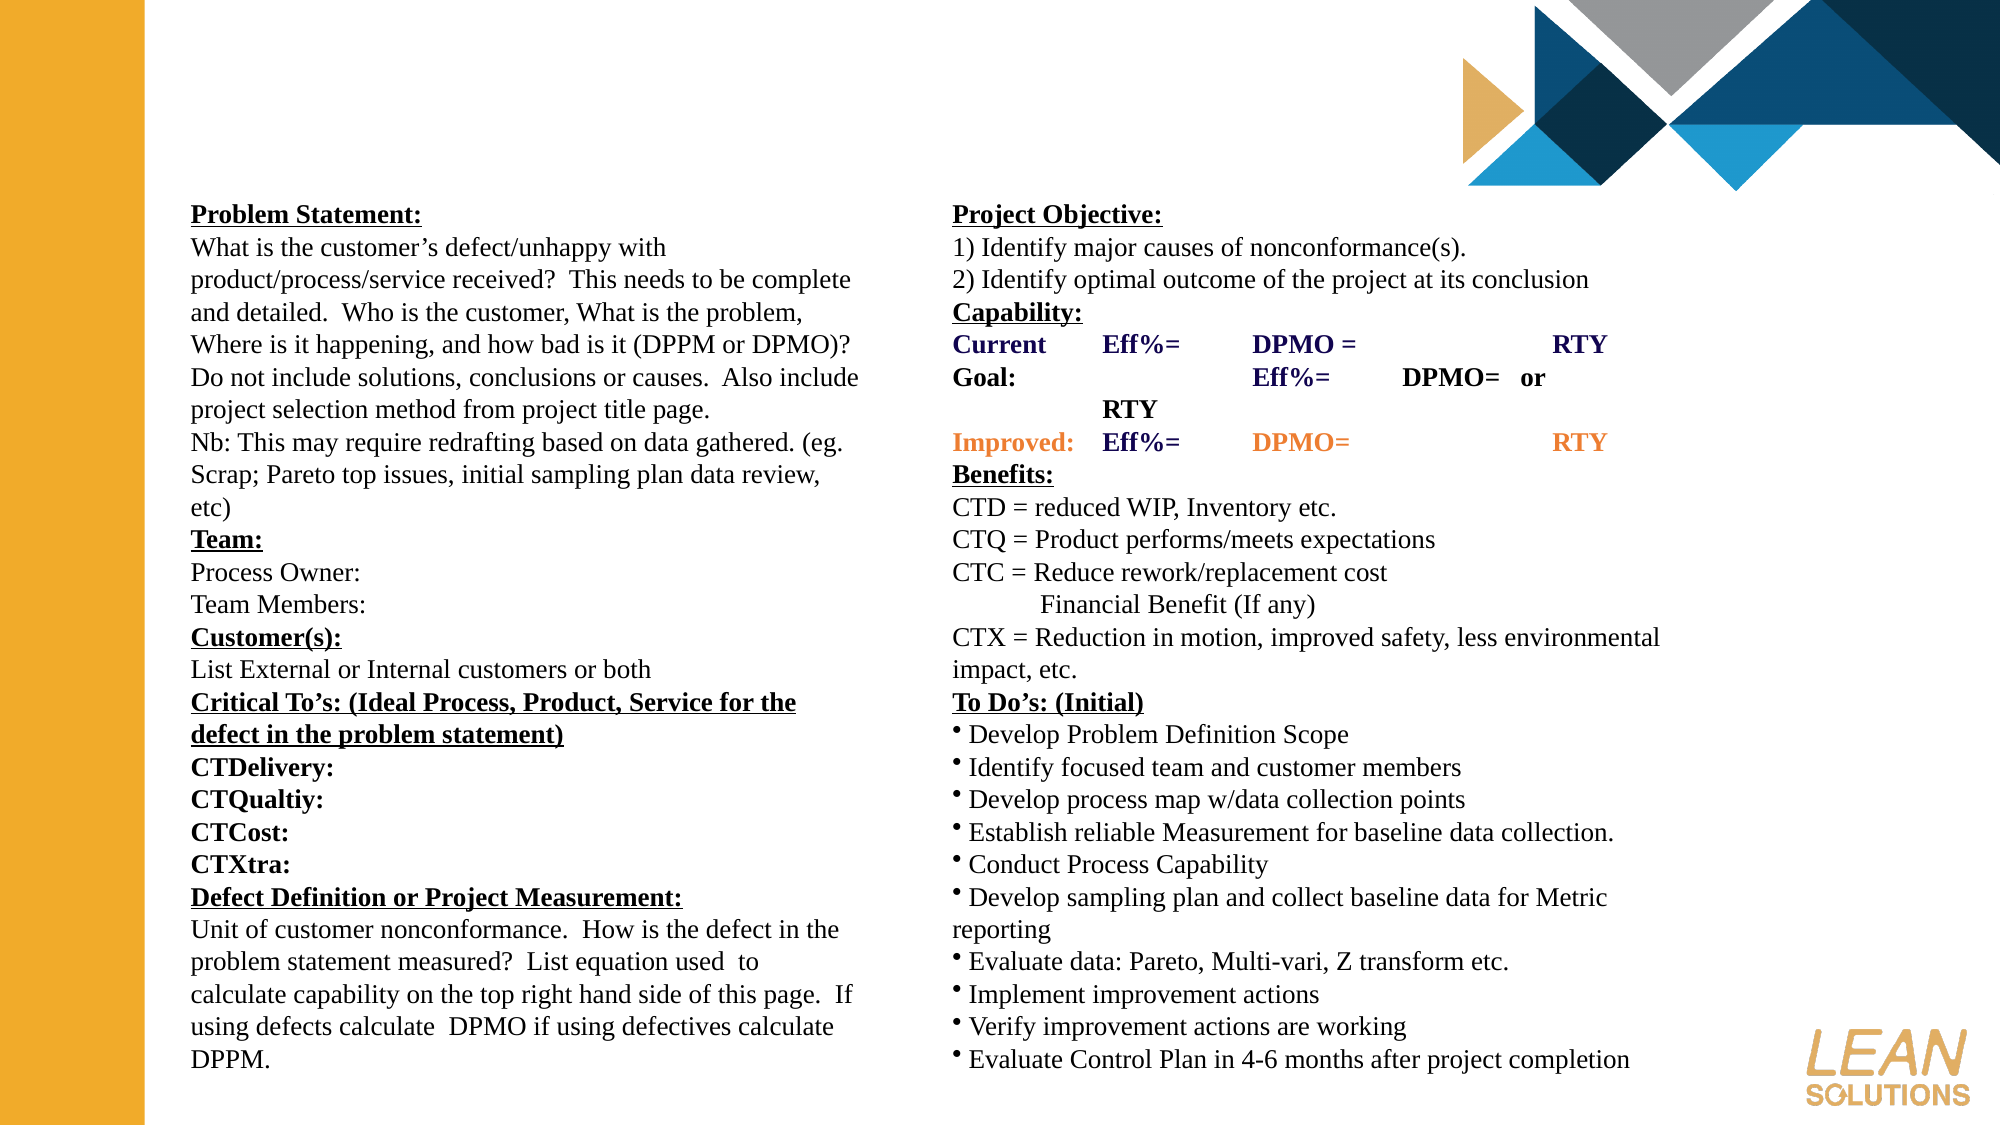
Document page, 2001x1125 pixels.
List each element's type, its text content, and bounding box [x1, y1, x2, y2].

text_box Project Objective: 1) Identify major causes of nonconformance(s). 2) Identify optimal outcome of the project at its conclusion Capability: Current Eff%= DPMO = RTY Goal: Eff%= DPMO= or RTY Improved: Eff%= DPMO= RTY Benefits: CTD = reduced WIP, Inventory etc. CTQ = Product performs/meets expectations CTC = Reduce rework/replacement cost Financial Benefit (If any) CTX = Reduction in motion, improved safety, less environmental impact, etc. To Do’s: (Initial) Develop Problem Definition Scope Identify focused team and customer members Develop process map w/data collection points Establish reliable Measurement for baseline data collection. Conduct Process Capability Develop sampling plan and collect baseline data for Metric reporting Evaluate data: Pareto, Multi-vari, Z transform etc. Implement improvement actions Verify improvement actions are working Evaluate Control Plan in 4-6 months after project completion [937, 257, 1687, 1046]
picture [1796, 1020, 1979, 1113]
picture [1430, 0, 2000, 348]
text_box [0, 0, 146, 1125]
text_box Problem Statement: What is the customer’s defect/unhappy with product/process/service received? This needs to be complete and detailed. Who is the customer, What is the problem, Where is it happening, and how bad is it (DPPM or DPMO)? Do not include solutions, conclusions or causes. Also include project selection method from project title page. Nb: This may require redrafting based on data gathered. (eg. Scrap; Pareto top issues, initial sampling plan data review, etc) Team: Process Owner: Team Members: Customer(s): List External or Internal customers or both Critical To’s: (Ideal Process, Product, Service for the defect in the problem statement) CTDelivery: CTQualtiy: CTCost: CTXtra: Defect Definition or Project Measurement: Unit of customer nonconformance. How is the defect in the problem statement measured? List equation used to calculate capability on the top right hand side of this page. If using defects calculate DPMO if using defectives calculate DPPM. [175, 213, 876, 1089]
